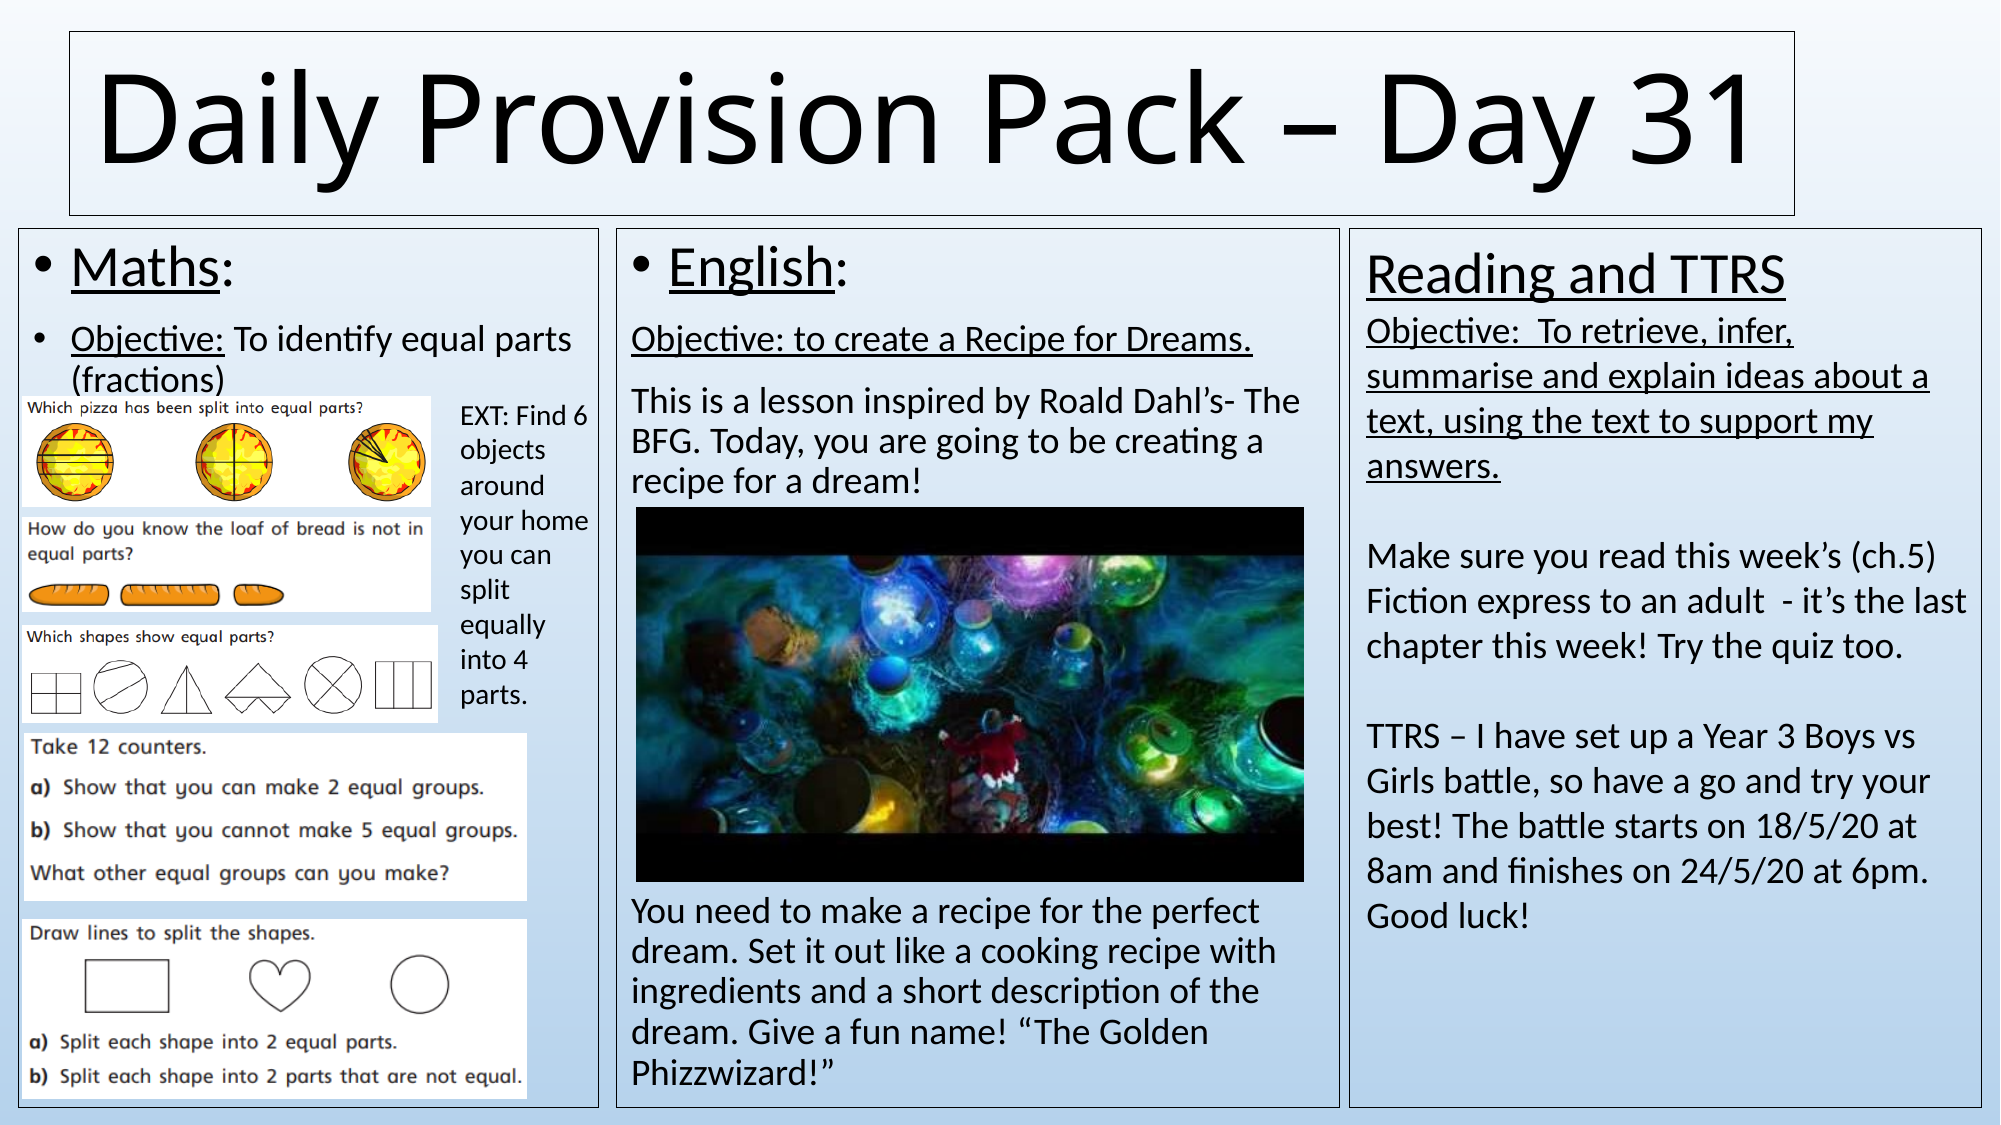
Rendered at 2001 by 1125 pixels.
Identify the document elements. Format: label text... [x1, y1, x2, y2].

picture [22, 517, 431, 612]
picture [22, 396, 431, 507]
picture [22, 625, 438, 723]
picture [22, 919, 527, 1099]
title Daily Provision Pack – Day 31 [69, 31, 1795, 216]
text_box Reading and TTRS Objective: To retrieve, infer, summarise and explain ideas about a text, using the text to support my answers. Make sure you read this week’s (ch.5) Fiction express to an adult - it’s the last chapter this week! Try the quiz too. TTRS – I have set up a Year 3 Boys vs Girls battle, so have a go and try your best! The battle starts on 18/5/20 at 8am and finishes on 24/5/20 at 6pm. Good luck! [1351, 228, 1984, 943]
list English: Objective: to create a Recipe for Dreams. This is a lesson inspired by Roald Dahl’s- The BFG. Today, you are going to be creating a recipe for a dream! You need to make a recipe for the perfect dream. Set it out like a cooking recipe with ingredients and a short description of the dream. Give a fun name! “The Golden Phizzwizard!” [616, 228, 1340, 1108]
list Maths: Objective: To identify equal parts (fractions) [18, 228, 599, 1108]
text_box EXT: Find 6 objects around your home you can split equally into 4 parts. [445, 388, 613, 718]
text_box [635, 506, 1305, 883]
picture [24, 733, 527, 901]
text_box [1349, 228, 1982, 1108]
